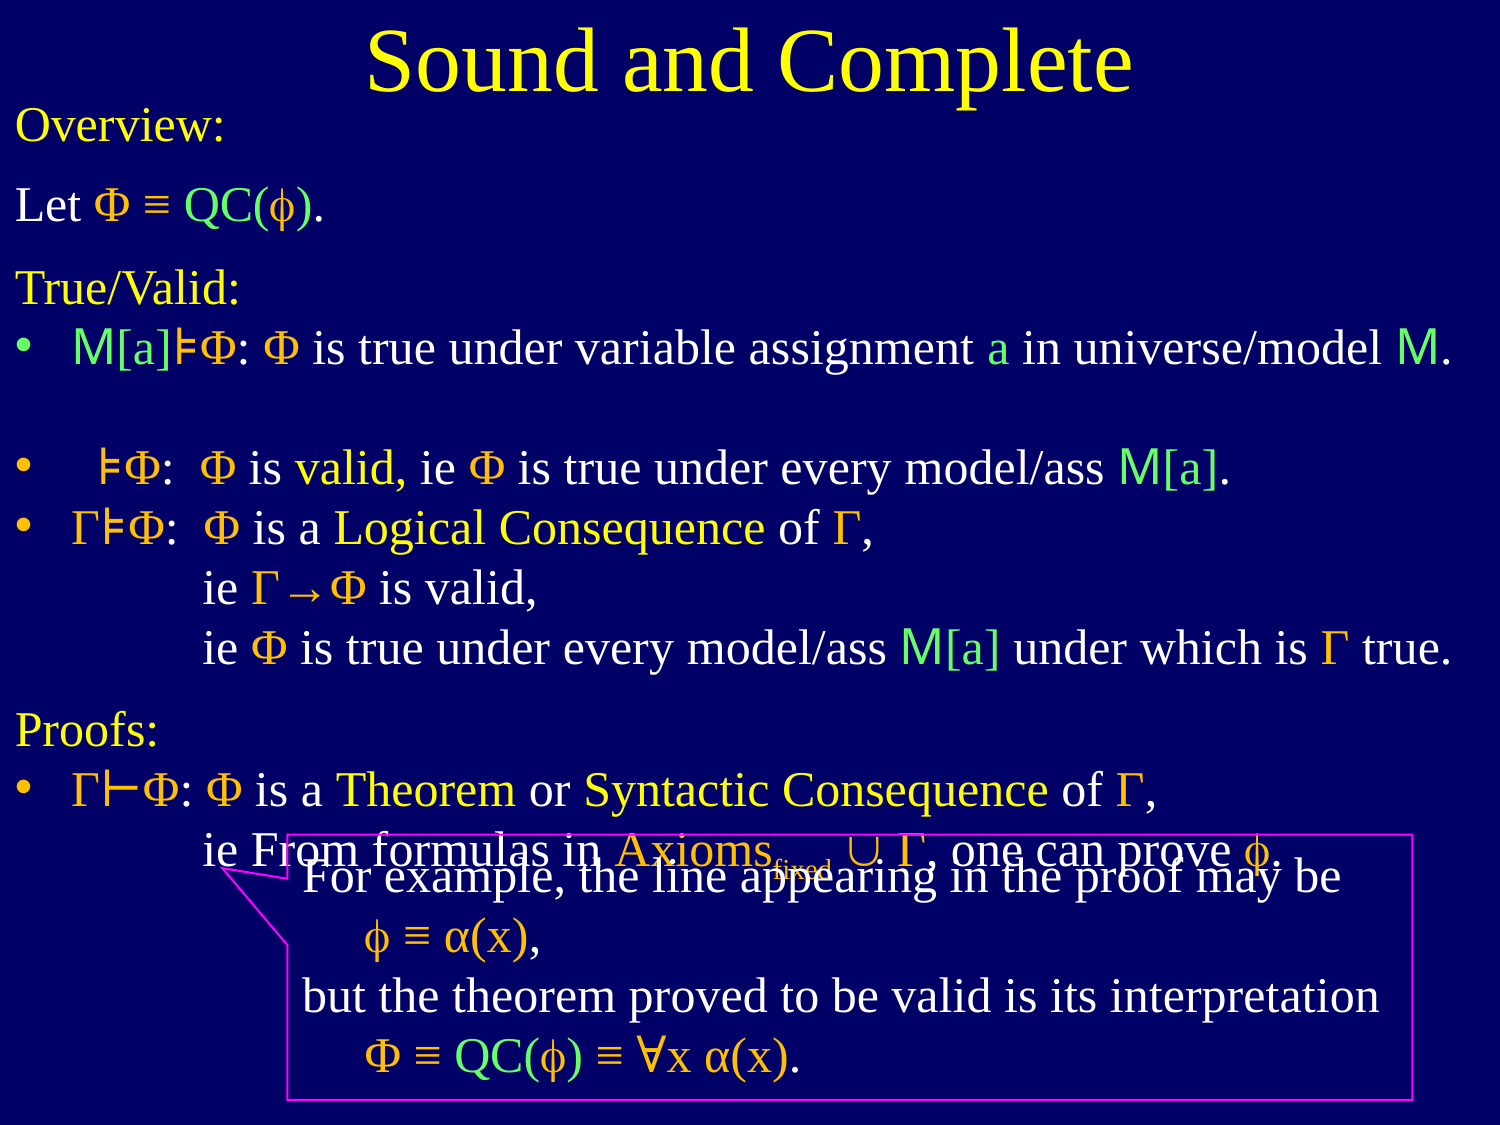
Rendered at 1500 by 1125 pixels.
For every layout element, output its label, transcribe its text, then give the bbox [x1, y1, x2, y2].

text_box Sound and Complete [112, 0, 1388, 125]
text_box Let Φ ≡ QC(). True/Valid: M[a]⊧Φ: Φ is true under variable assignment a in universe/model M. ⊧Φ: Φ is valid, ie Φ is true under every model/ass M[a]. Γ⊧Φ: Φ is a Logical Consequence of Γ, ie Γ→Φ is valid, ie Φ is true under every model/ass M[a] under which is Γ true. Proofs: Γ⊢Φ: Φ is a Theorem or Syntactic Consequence of Γ, ie From formulas in Axiomsfixed  Γ, one can prove . [0, 164, 1500, 893]
text_box For example, the line appearing in the proof may be  ≡ α(x), but the theorem proved to be valid is its interpretation Φ ≡ QC() ≡ ∀x α(x). [222, 834, 1413, 1100]
text_box Overview: [0, 84, 1157, 160]
